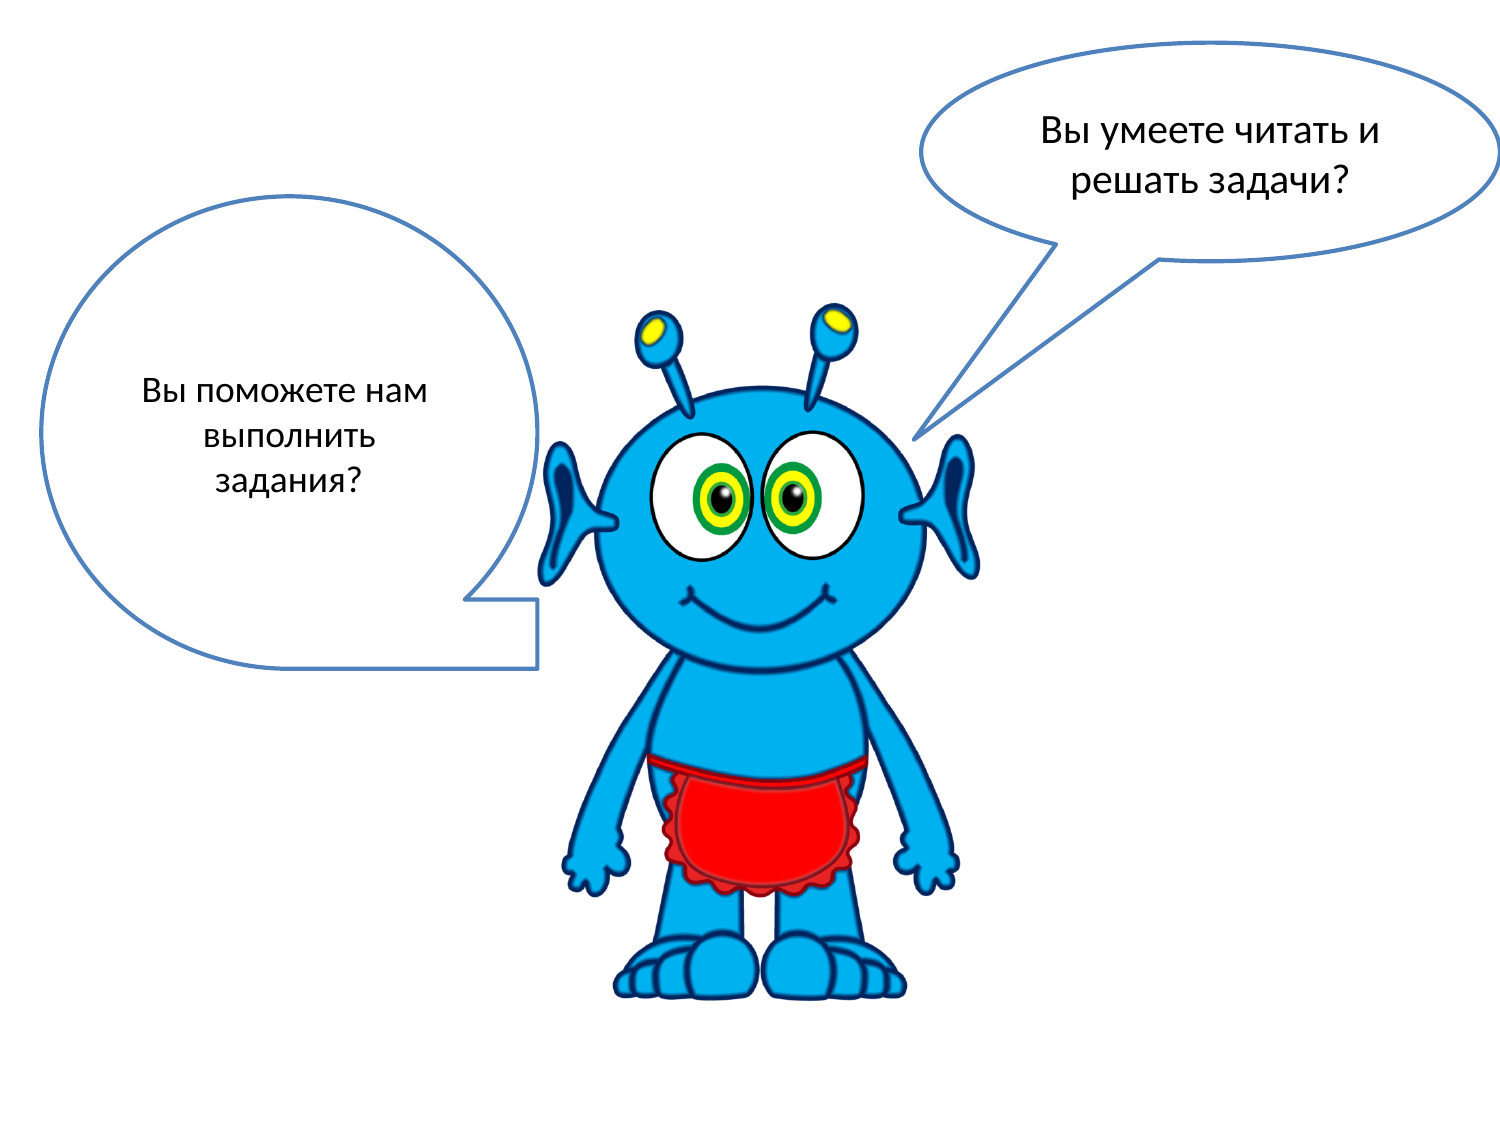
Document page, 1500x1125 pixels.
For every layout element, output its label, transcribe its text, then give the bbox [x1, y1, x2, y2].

text_box Вы умеете читать и решать задачи? [919, 40, 1500, 368]
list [487, 262, 1013, 1006]
text_box Вы поможете нам выполнить задания? [39, 194, 482, 671]
